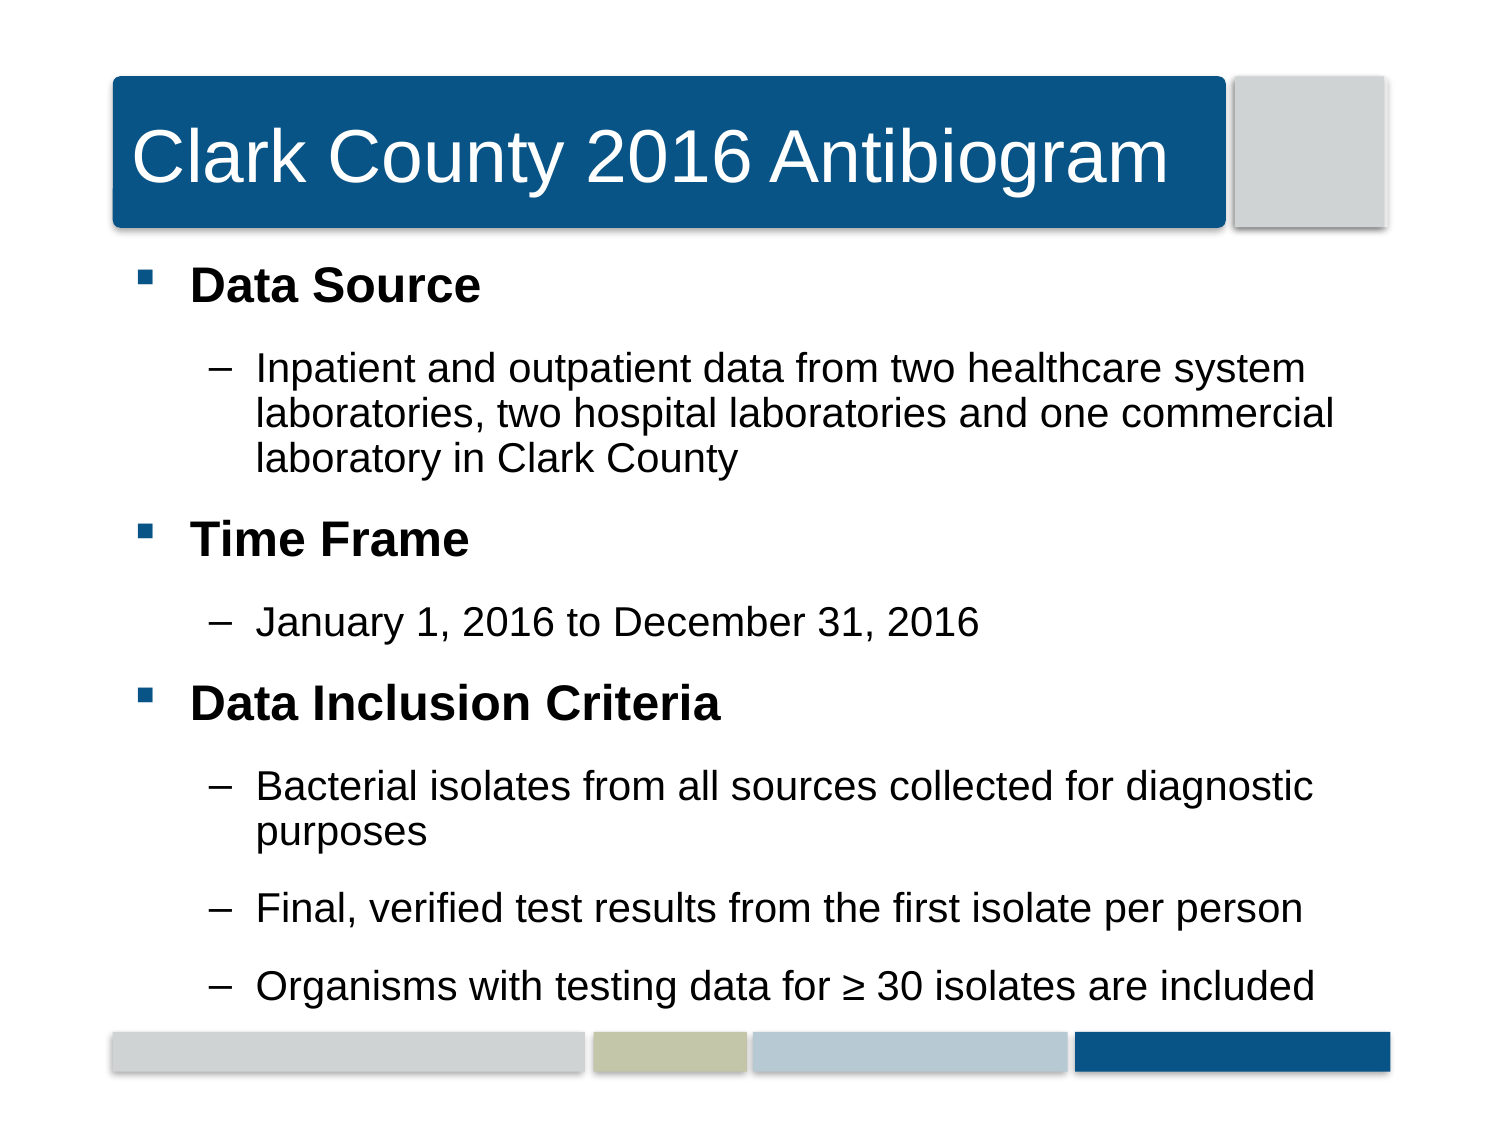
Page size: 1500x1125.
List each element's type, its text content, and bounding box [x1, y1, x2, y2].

list Data Source Inpatient and outpatient data from two healthcare system laboratories, two hospital laboratories and one commercial laboratory in Clark County Time Frame January 1, 2016 to December 31, 2016 Data Inclusion Criteria Bacterial isolates from all sources collected for diagnostic purposes Final, verified test results from the first isolate per person Organisms with testing data for ≥ 30 isolates are included [118, 251, 1386, 1008]
title Clark County 2016 Antibiogram [116, 76, 1226, 229]
